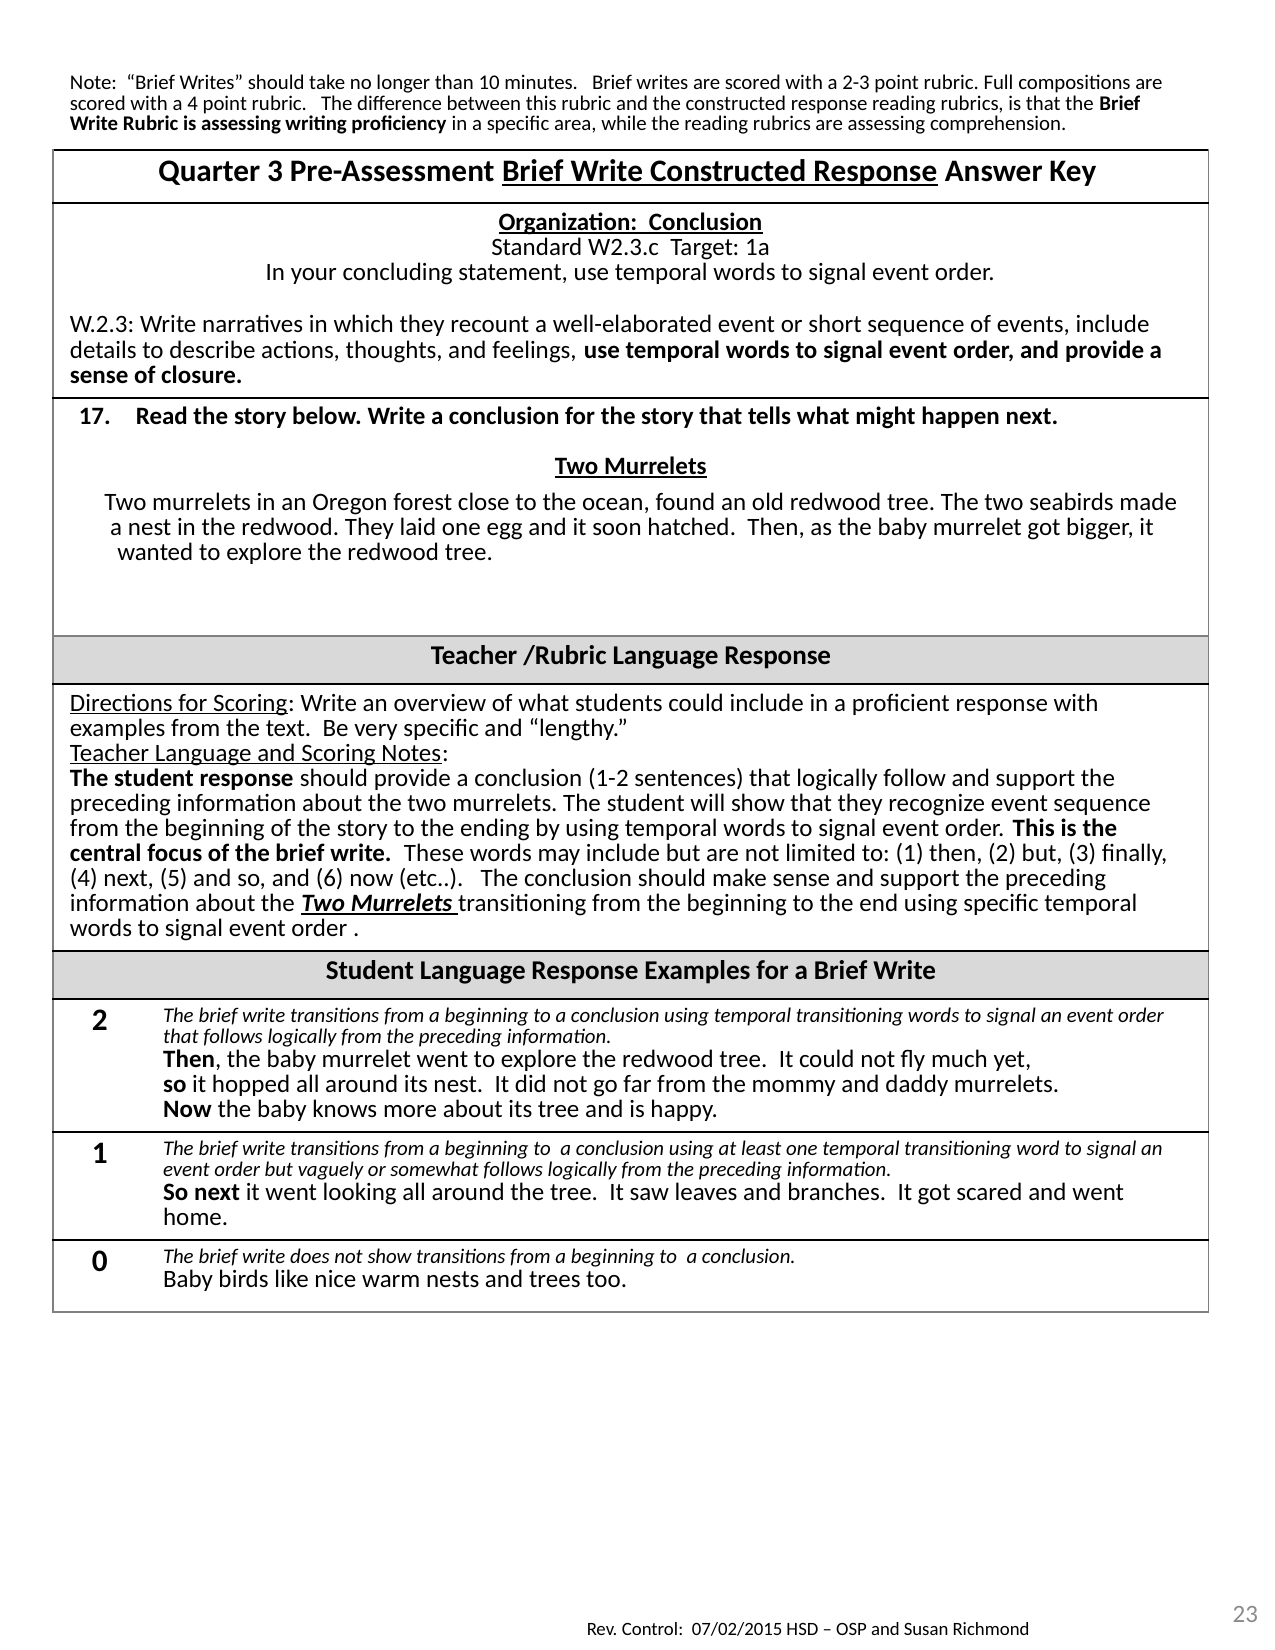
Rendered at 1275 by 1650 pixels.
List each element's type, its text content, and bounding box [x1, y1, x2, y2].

table_cell 1 [54, 1133, 146, 1239]
table_cell 0 [54, 1241, 146, 1311]
slide_number 23 [1175, 1575, 1275, 1650]
table_cell W.2.3: Write narratives in which they recount a well-elaborated event or short sequence of events, include details to describe actions, thoughts, and feelings, use temporal words to signal event order, and provide a sense of closure. [54, 306, 1208, 397]
table_cell The brief write transitions from a beginning to a conclusion using at least one temporal transitioning word to signal an event order but vaguely or somewhat follows logically from the preceding information. So next it went looking all around the tree. It saw leaves and branches. It got scared and went home. [146, 1133, 1208, 1239]
table_cell Student Language Response Examples for a Brief Write [54, 952, 1208, 998]
table_cell Teacher /Rubric Language Response [54, 637, 1208, 683]
table_cell Directions for Scoring: Write an overview of what students could include in a proficient response with examples from the text. Be very specific and “lengthy.” Teacher Language and Scoring Notes: The student response should provide a conclusion (1-2 sentences) that logically follow and support the preceding information about the two murrelets. The student will show that they recognize event sequence from the beginning of the story to the ending by using temporal words to signal event order. This is the central focus of the brief write. These words may include but are not limited to: (1) then, (2) but, (3) finally, (4) next, (5) and so, and (6) now (etc..). The conclusion should make sense and support the preceding information about the Two Murrelets transitioning from the beginning to the end using specific temporal words to signal event order . [54, 685, 1208, 950]
table_cell 2 [54, 1000, 146, 1131]
table_cell Read the story below. Write a conclusion for the story that tells what might happen next. Two Murrelets Two murrelets in an Oregon forest close to the ocean, found an old redwood tree. The two seabirds made a nest in the redwood. They laid one egg and it soon hatched. Then, as the baby murrelet got bigger, it wanted to explore the redwood tree. [54, 399, 1208, 635]
table_cell The brief write transitions from a beginning to a conclusion using temporal transitioning words to signal an event order that follows logically from the preceding information. Then, the baby murrelet went to explore the redwood tree. It could not fly much yet, so it hopped all around its nest. It did not go far from the mommy and daddy murrelets. Now the baby knows more about its tree and is happy. [146, 1000, 1208, 1131]
table_cell Organization: Conclusion Standard W2.3.c Target: 1a In your concluding statement, use temporal words to signal event order. [54, 204, 1208, 306]
table_cell Quarter 3 Pre-Assessment Brief Write Constructed Response Answer Key [54, 151, 1208, 202]
table_cell The brief write does not show transitions from a beginning to a conclusion. Baby birds like nice warm nests and trees too. [146, 1241, 1208, 1311]
table_header Note: “Brief Writes” should take no longer than 10 minutes. Brief writes are scored with a 2-3 point rubric. Full compositions are scored with a 4 point rubric. The difference between this rubric and the constructed response reading rubrics, is that the Brief Write Rubric is assessing writing proficiency in a specific area, while the reading rubrics are assessing comprehension. [53, 65, 1209, 149]
